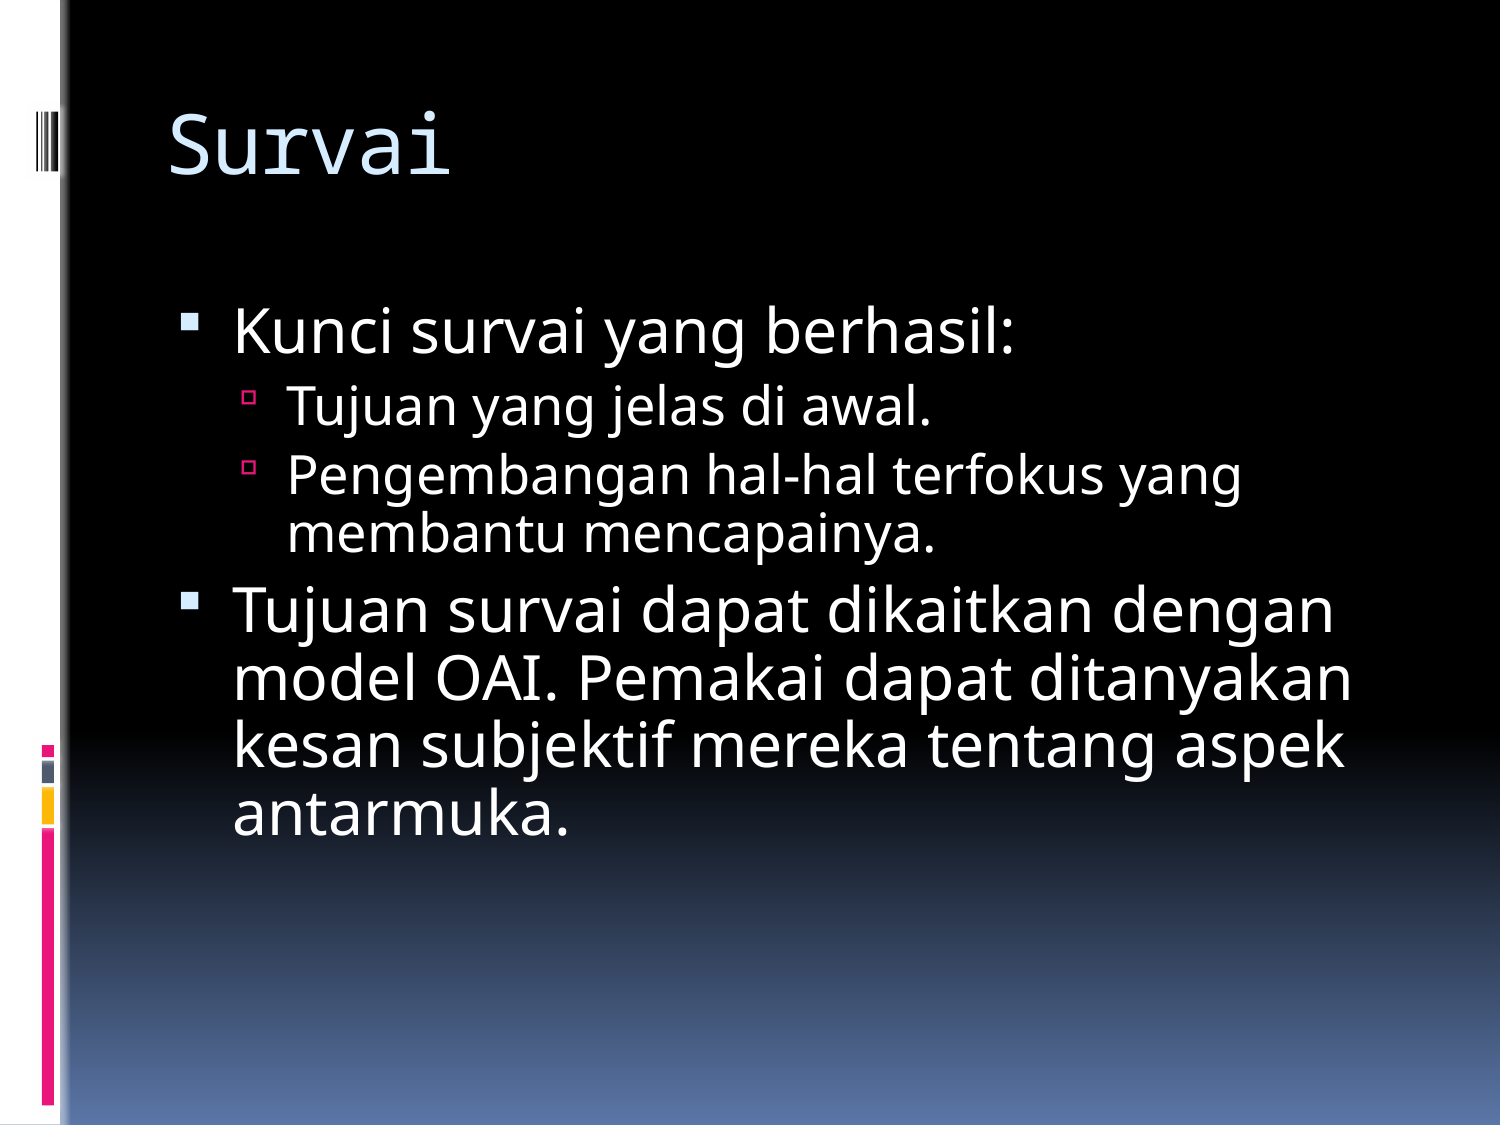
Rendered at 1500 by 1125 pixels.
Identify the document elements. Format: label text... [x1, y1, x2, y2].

title Survai [150, 83, 1425, 234]
list Kunci survai yang berhasil: Tujuan yang jelas di awal. Pengembangan hal-hal terfokus yang membantu mencapainya. Tujuan survai dapat dikaitkan dengan model OAI. Pemakai dapat ditanyakan kesan subjektif mereka tentang aspek antarmuka. [150, 292, 1425, 1043]
